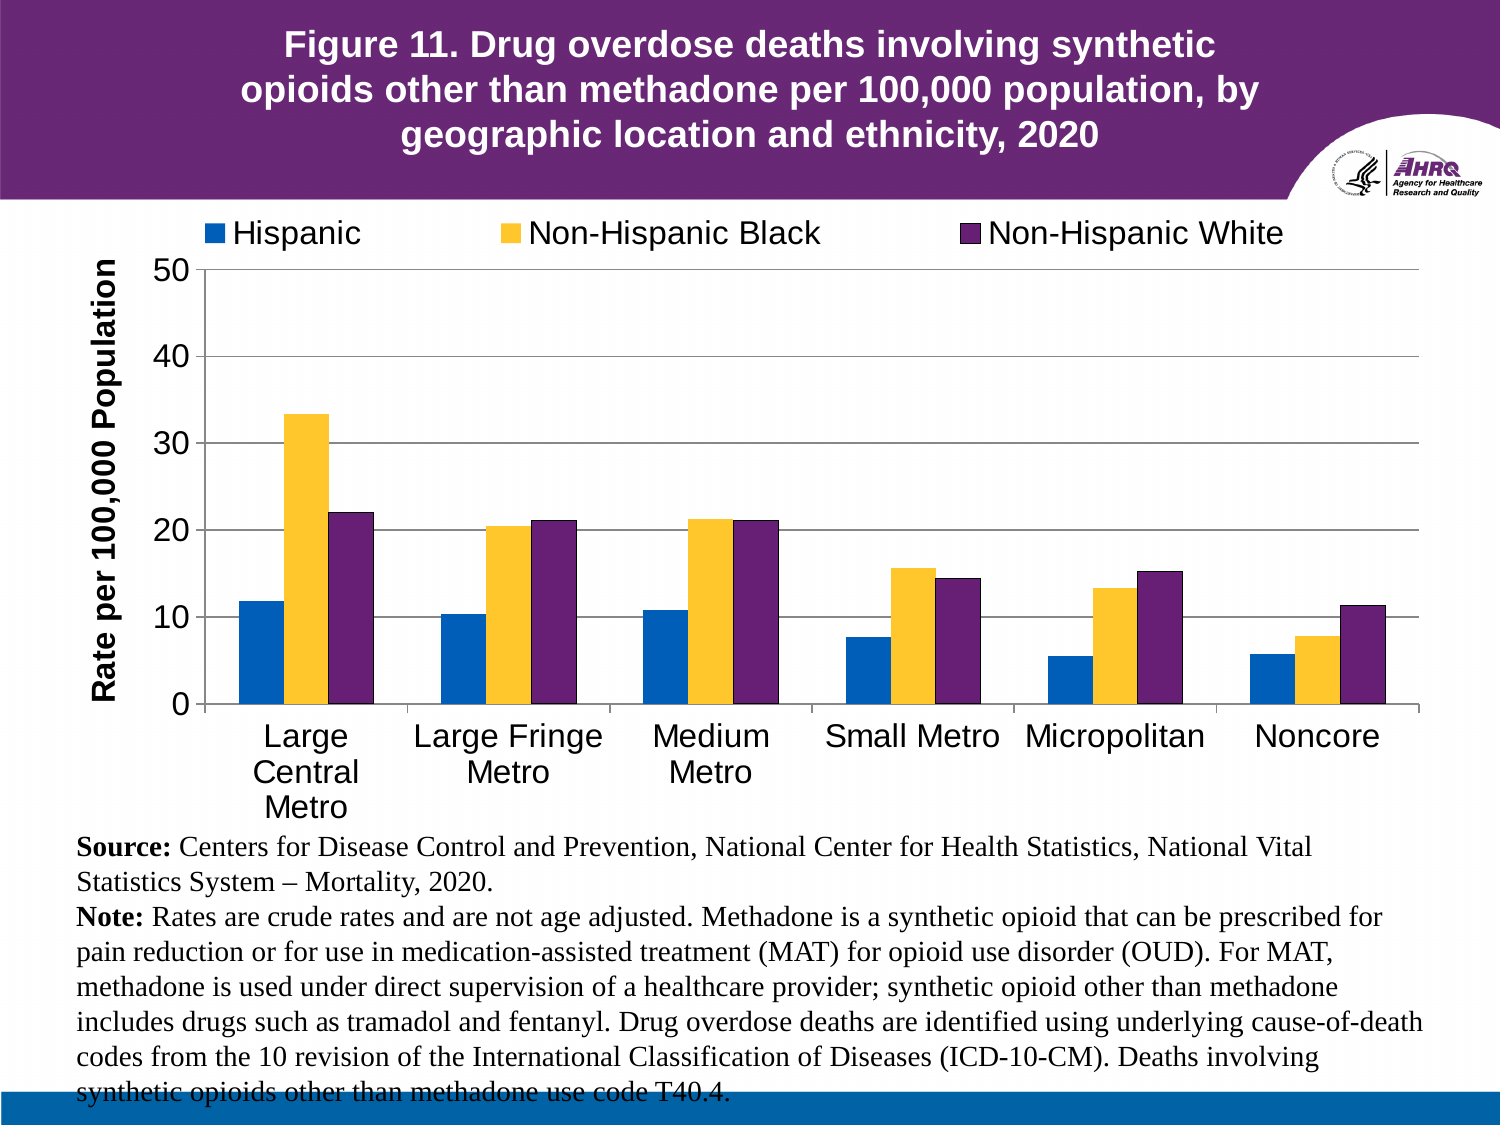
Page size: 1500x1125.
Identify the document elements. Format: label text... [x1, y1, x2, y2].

chart [74, 209, 1426, 826]
title Figure 11. Drug overdose deaths involving synthetic opioids other than methadone per 100,000 population, by geographic location and ethnicity, 2020 [206, 0, 1294, 175]
picture [0, 0, 1500, 1125]
text_box Source: Centers for Disease Control and Prevention, National Center for Health Statistics, National Vital Statistics System – Mortality, 2020. Note: Rates are crude rates and are not age adjusted. Methadone is a synthetic opioid that can be prescribed for pain reduction or for use in medication-assisted treatment (MAT) for opioid use disorder (OUD). For MAT, methadone is used under direct supervision of a healthcare provider; synthetic opioid other than methadone includes drugs such as tramadol and fentanyl. Drug overdose deaths are identified using underlying cause-of-death codes from the 10 revision of the International Classification of Diseases (ICD-10-CM). Deaths involving synthetic opioids other than methadone use code T40.4. [74, 832, 1425, 1108]
